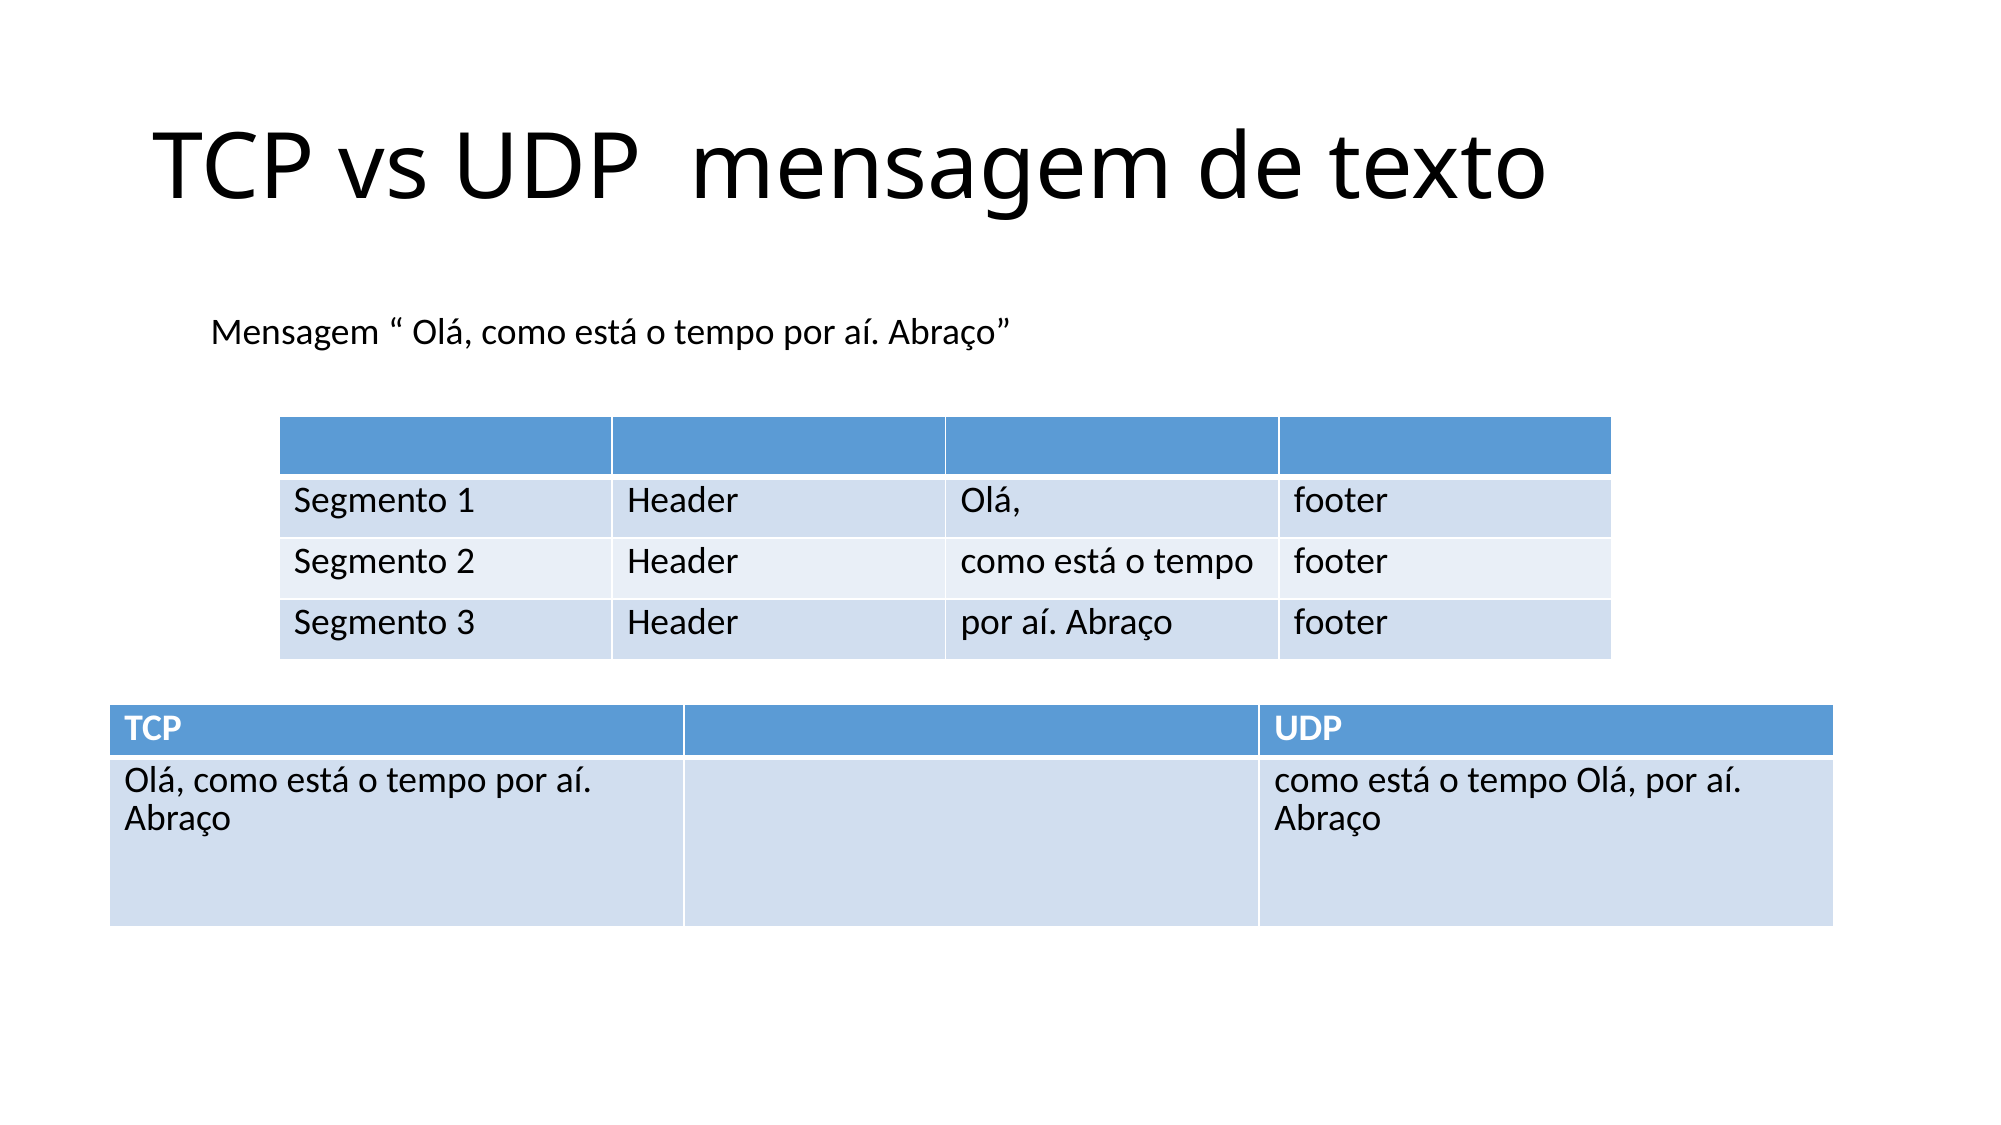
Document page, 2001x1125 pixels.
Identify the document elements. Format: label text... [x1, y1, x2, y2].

table_cell como está o tempo [946, 539, 1278, 598]
table_cell Olá, [946, 480, 1278, 537]
table_cell Header [613, 480, 945, 537]
table_cell Header [613, 600, 945, 659]
table_header [685, 705, 1258, 755]
table_header [1280, 417, 1611, 474]
table_cell footer [1280, 600, 1611, 659]
table_header [946, 417, 1278, 474]
table_header [280, 417, 611, 474]
table_cell como está o tempo Olá, por aí. Abraço [1260, 760, 1833, 926]
table_cell footer [1280, 539, 1611, 598]
table_cell Header [613, 539, 945, 598]
text_box Mensagem “ Olá, como está o tempo por aí. Abraço” [195, 299, 1027, 360]
table_cell footer [1280, 480, 1611, 537]
table_cell [685, 760, 1258, 926]
table_cell Olá, como está o tempo por aí. Abraço [110, 760, 683, 926]
table_header TCP [110, 705, 683, 755]
title TCP vs UDP mensagem de texto [137, 59, 1863, 278]
table_cell Segmento 2 [280, 539, 611, 598]
table_header UDP [1260, 705, 1833, 755]
table_cell por aí. Abraço [946, 600, 1278, 659]
table_cell Segmento 3 [280, 600, 611, 659]
table_header [613, 417, 945, 474]
table_cell Segmento 1 [280, 480, 611, 537]
